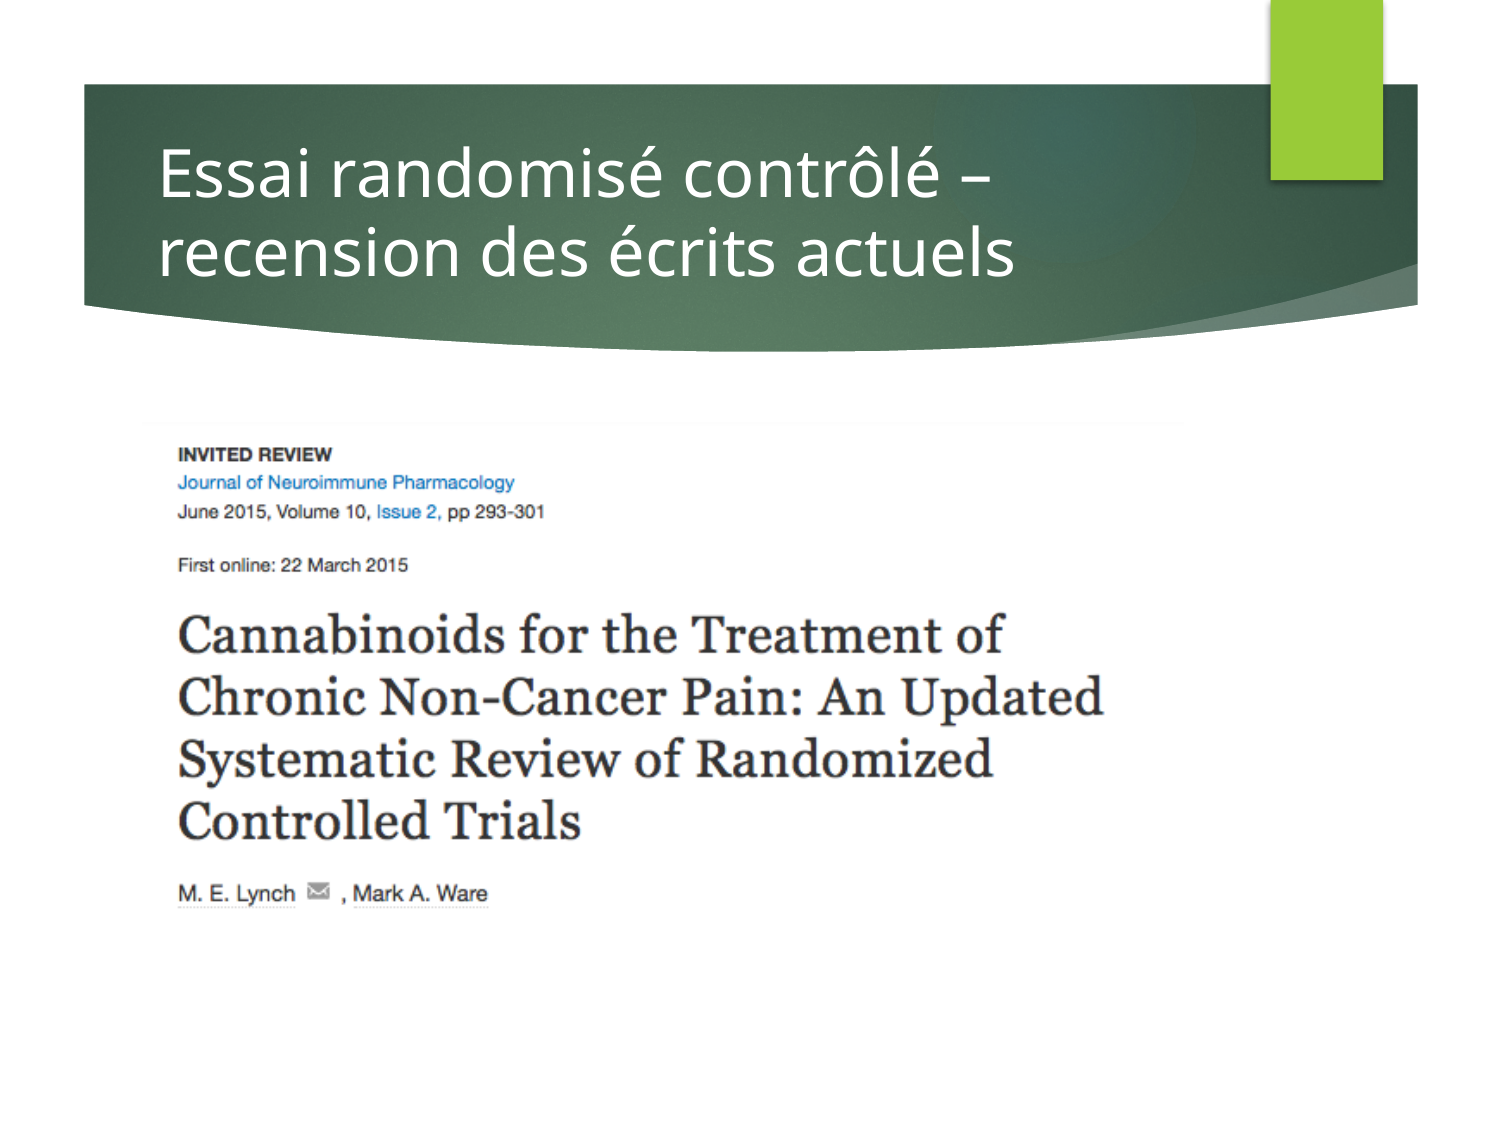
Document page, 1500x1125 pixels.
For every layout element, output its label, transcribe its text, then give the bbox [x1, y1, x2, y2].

title Essai randomisé contrôlé – recension des écrits actuels [142, 152, 1183, 269]
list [141, 421, 1184, 974]
